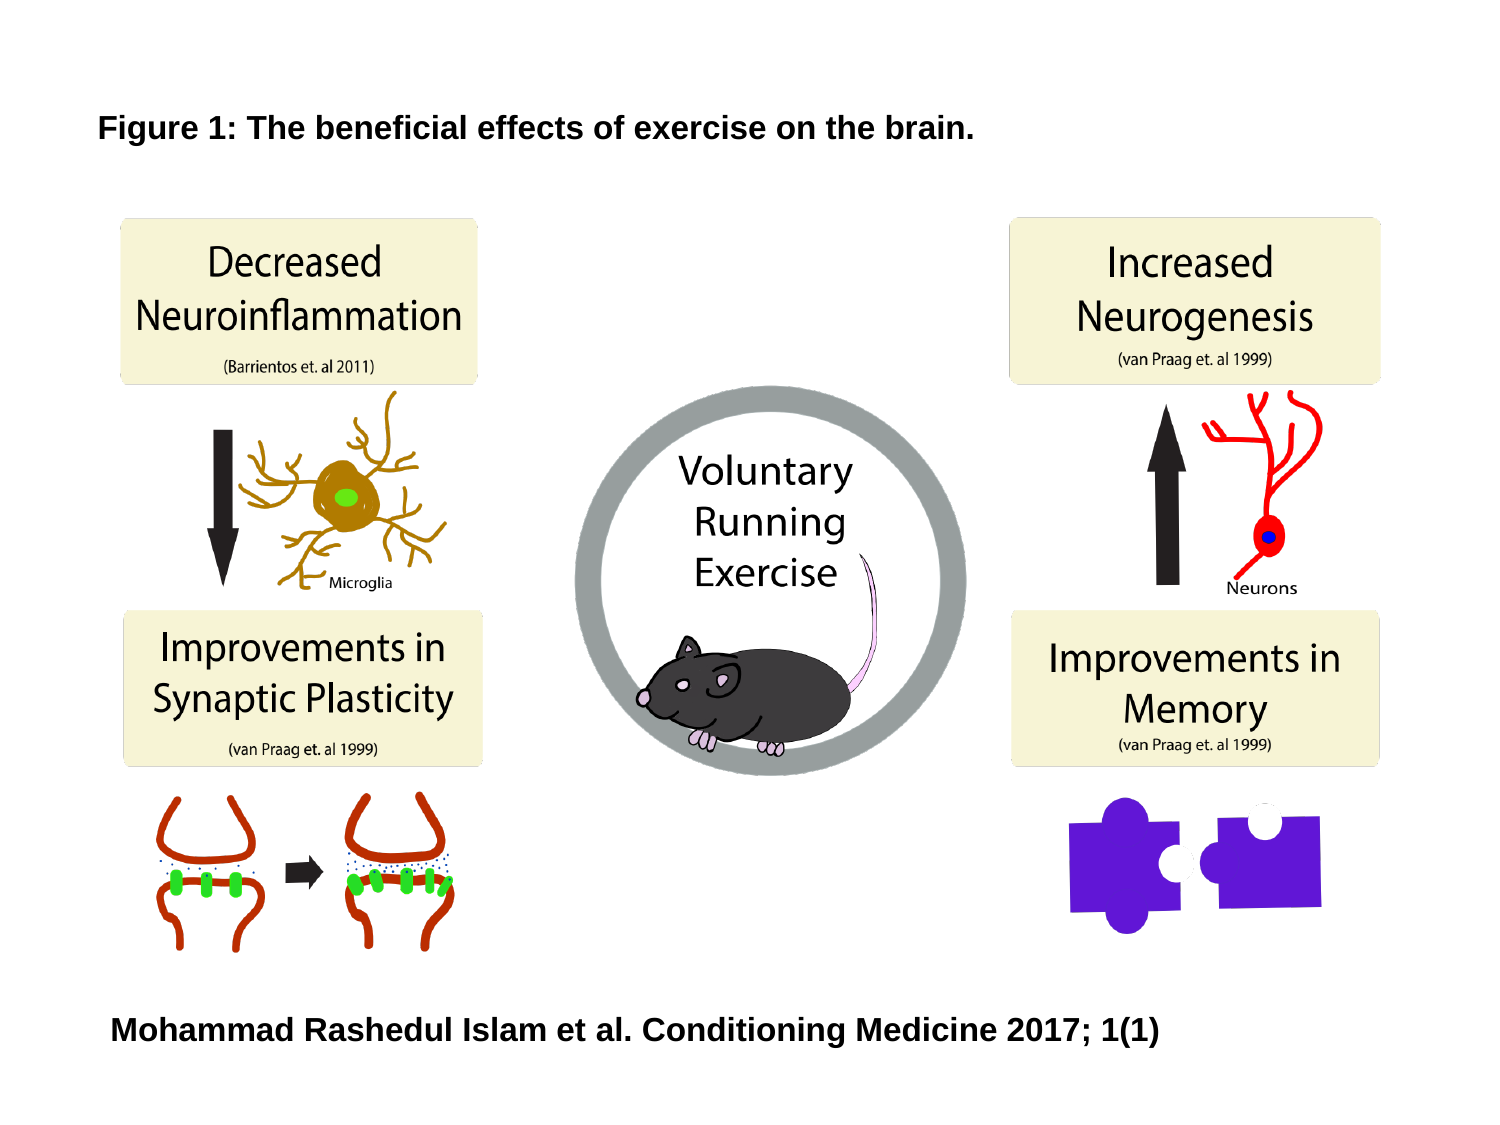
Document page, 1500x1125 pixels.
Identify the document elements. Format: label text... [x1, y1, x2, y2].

text_box Figure 1: The beneficial effects of exercise on the brain. [82, 98, 1331, 194]
text_box Mohammad Rashedul Islam et al. Conditioning Medicine 2017; 1(1) [95, 1001, 1176, 1056]
picture [82, 194, 1426, 974]
